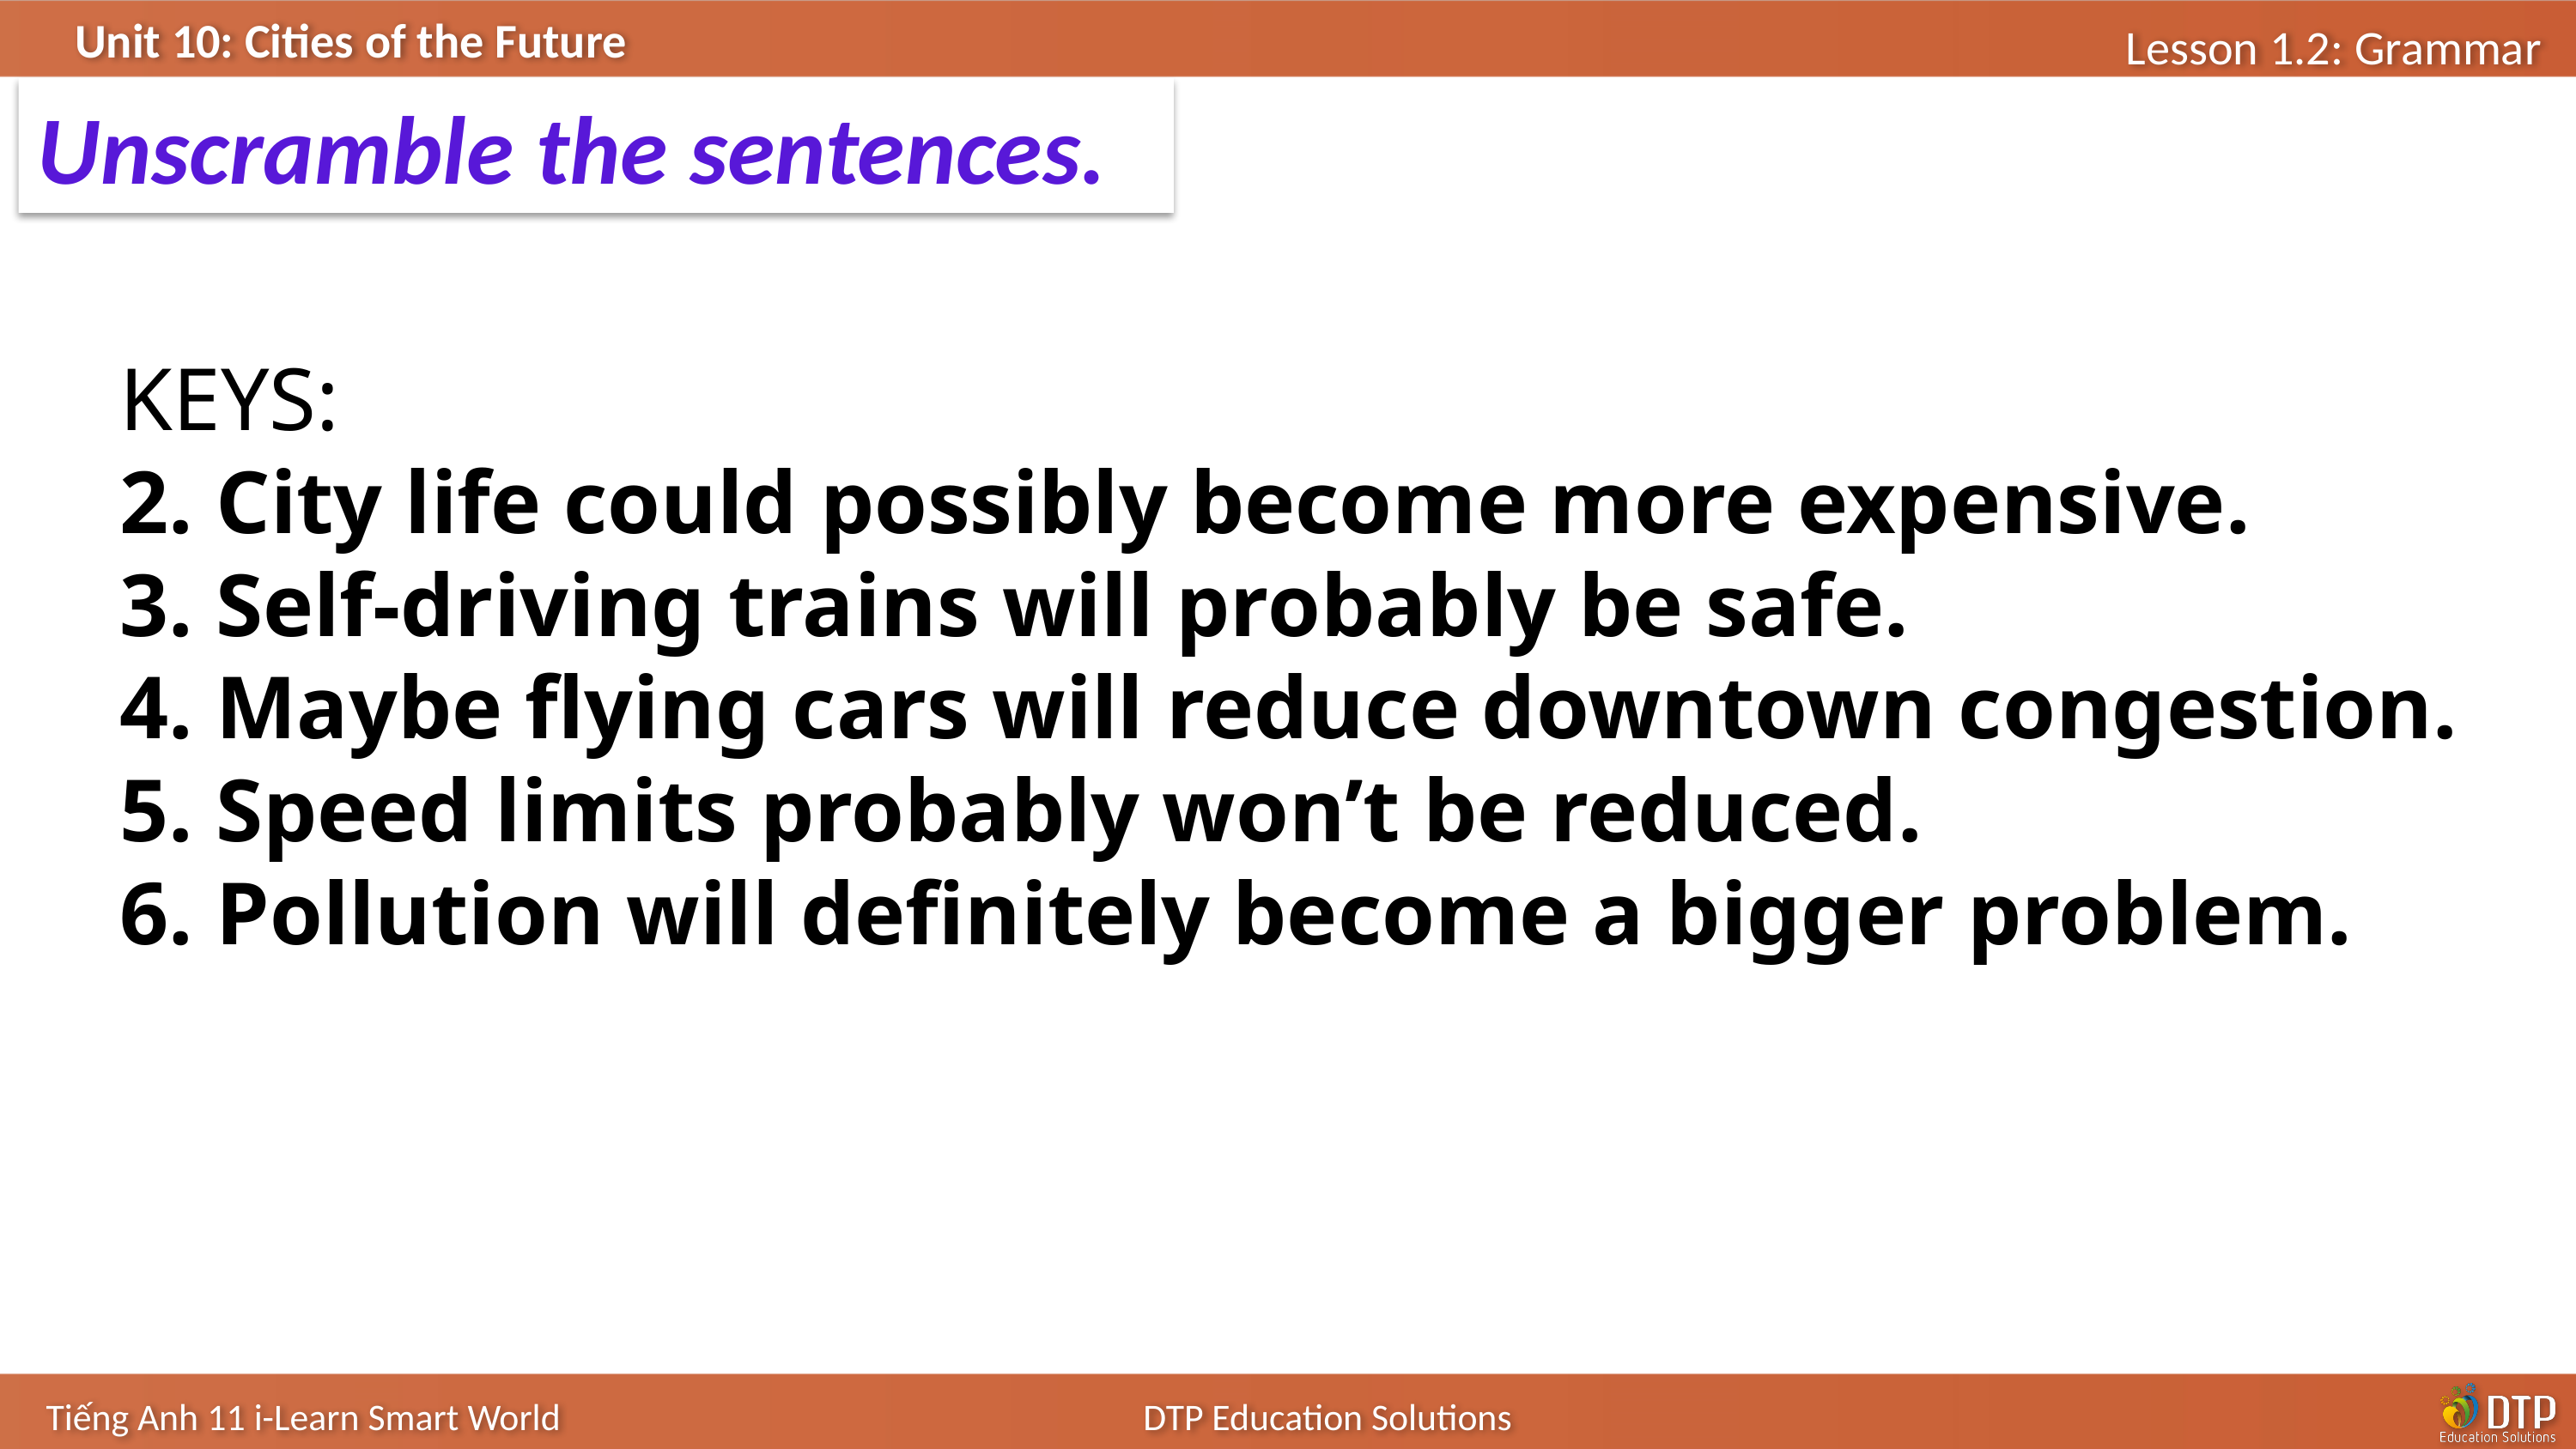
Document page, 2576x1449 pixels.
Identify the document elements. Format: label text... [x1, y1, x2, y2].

text_box KEYS: 2. City life could possibly become more expensive. 3. Self-driving trains will probably be safe. 4. Maybe flying cars will reduce downtown congestion. 5. Speed limits probably won’t be reduced. 6. Pollution will definitely become a bigger problem. [107, 337, 2533, 969]
text_box Unscramble the sentences. [18, 77, 1174, 213]
picture [0, 0, 2576, 1449]
